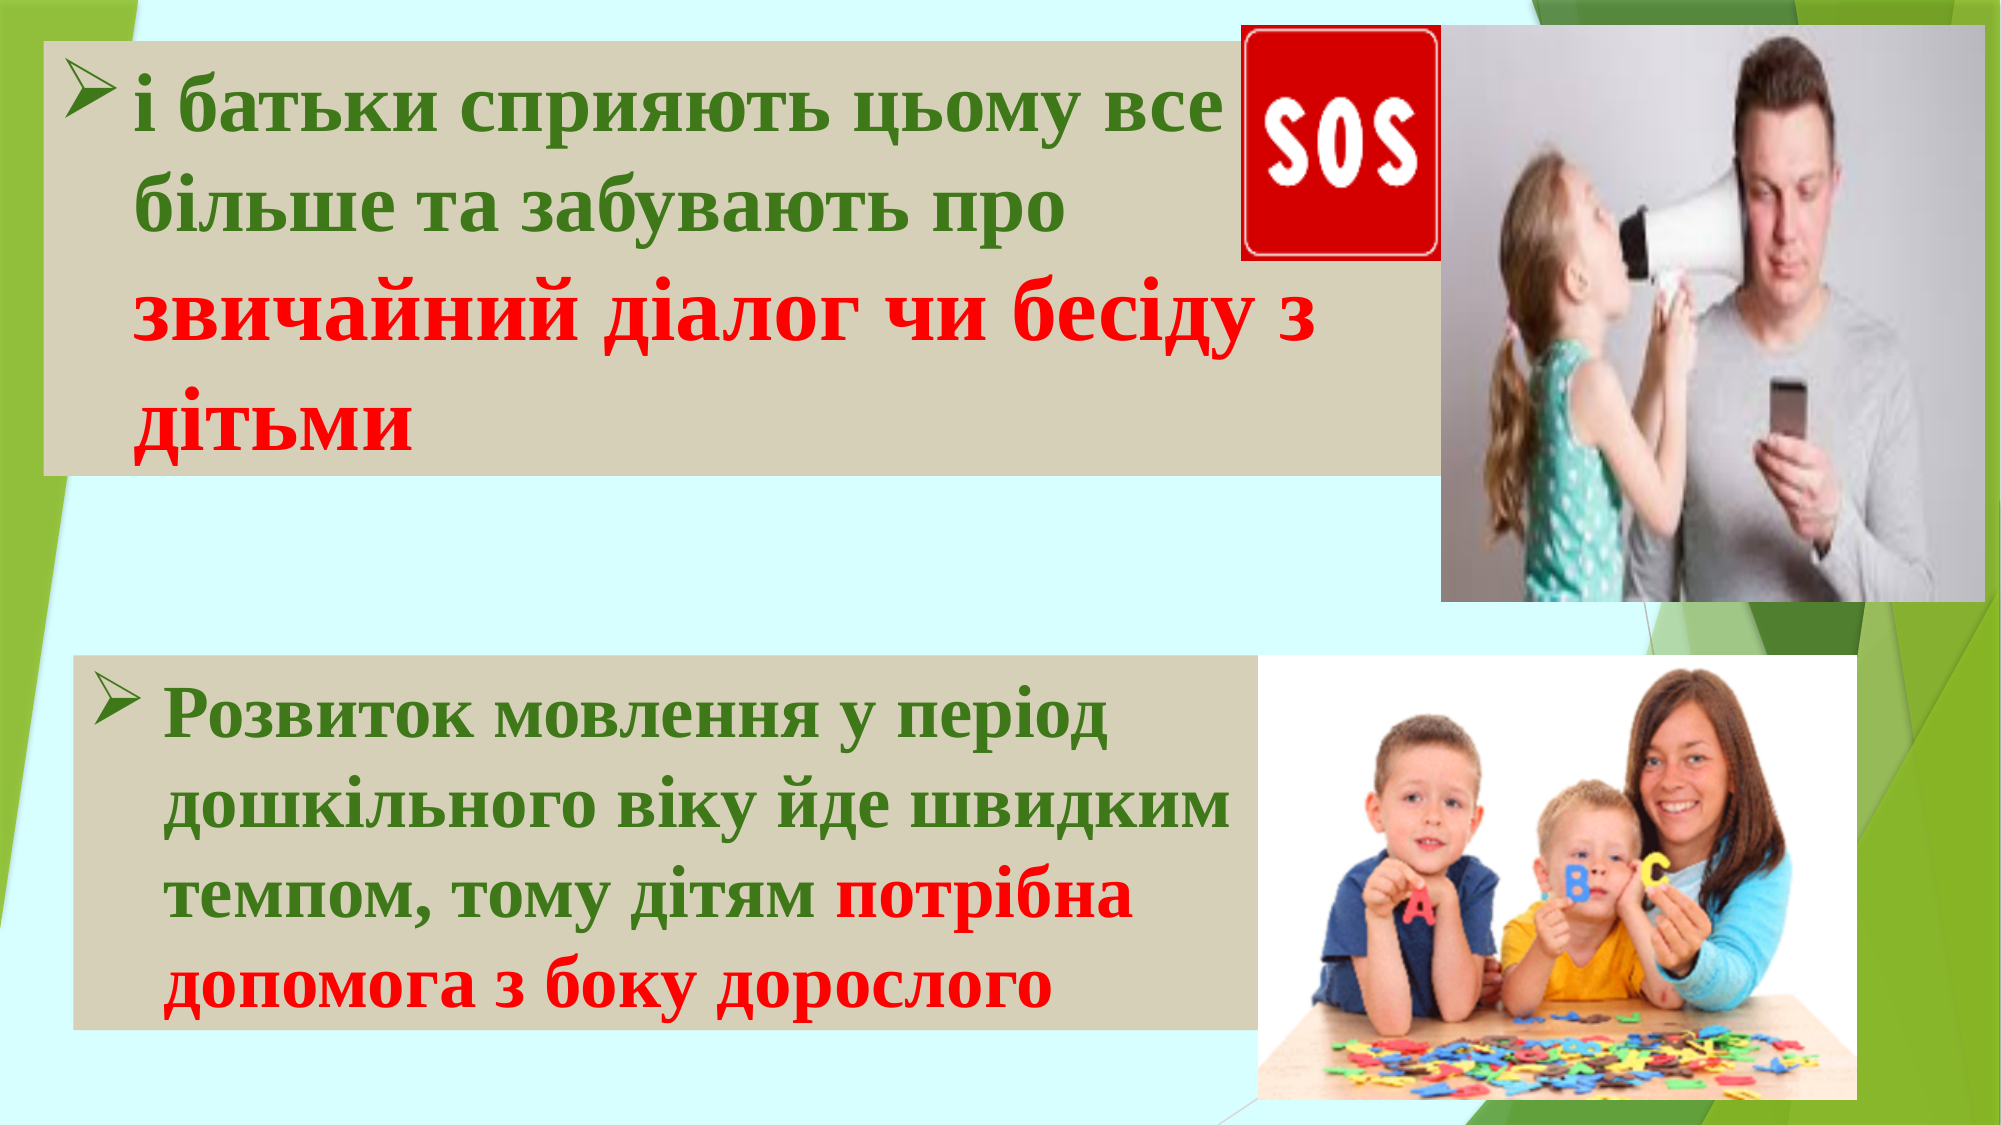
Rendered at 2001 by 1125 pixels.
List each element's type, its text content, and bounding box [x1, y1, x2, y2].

text_box і батьки сприяють цьому все більше та забувають про звичайний діалог чи бесіду з дітьми [43, 41, 1436, 476]
text_box Розвиток мовлення у період дошкільного віку йде швидким темпом, тому дітям потрібна допомога з боку дорослого [73, 655, 1257, 1031]
picture [1257, 654, 1858, 1100]
picture [1241, 24, 1985, 602]
